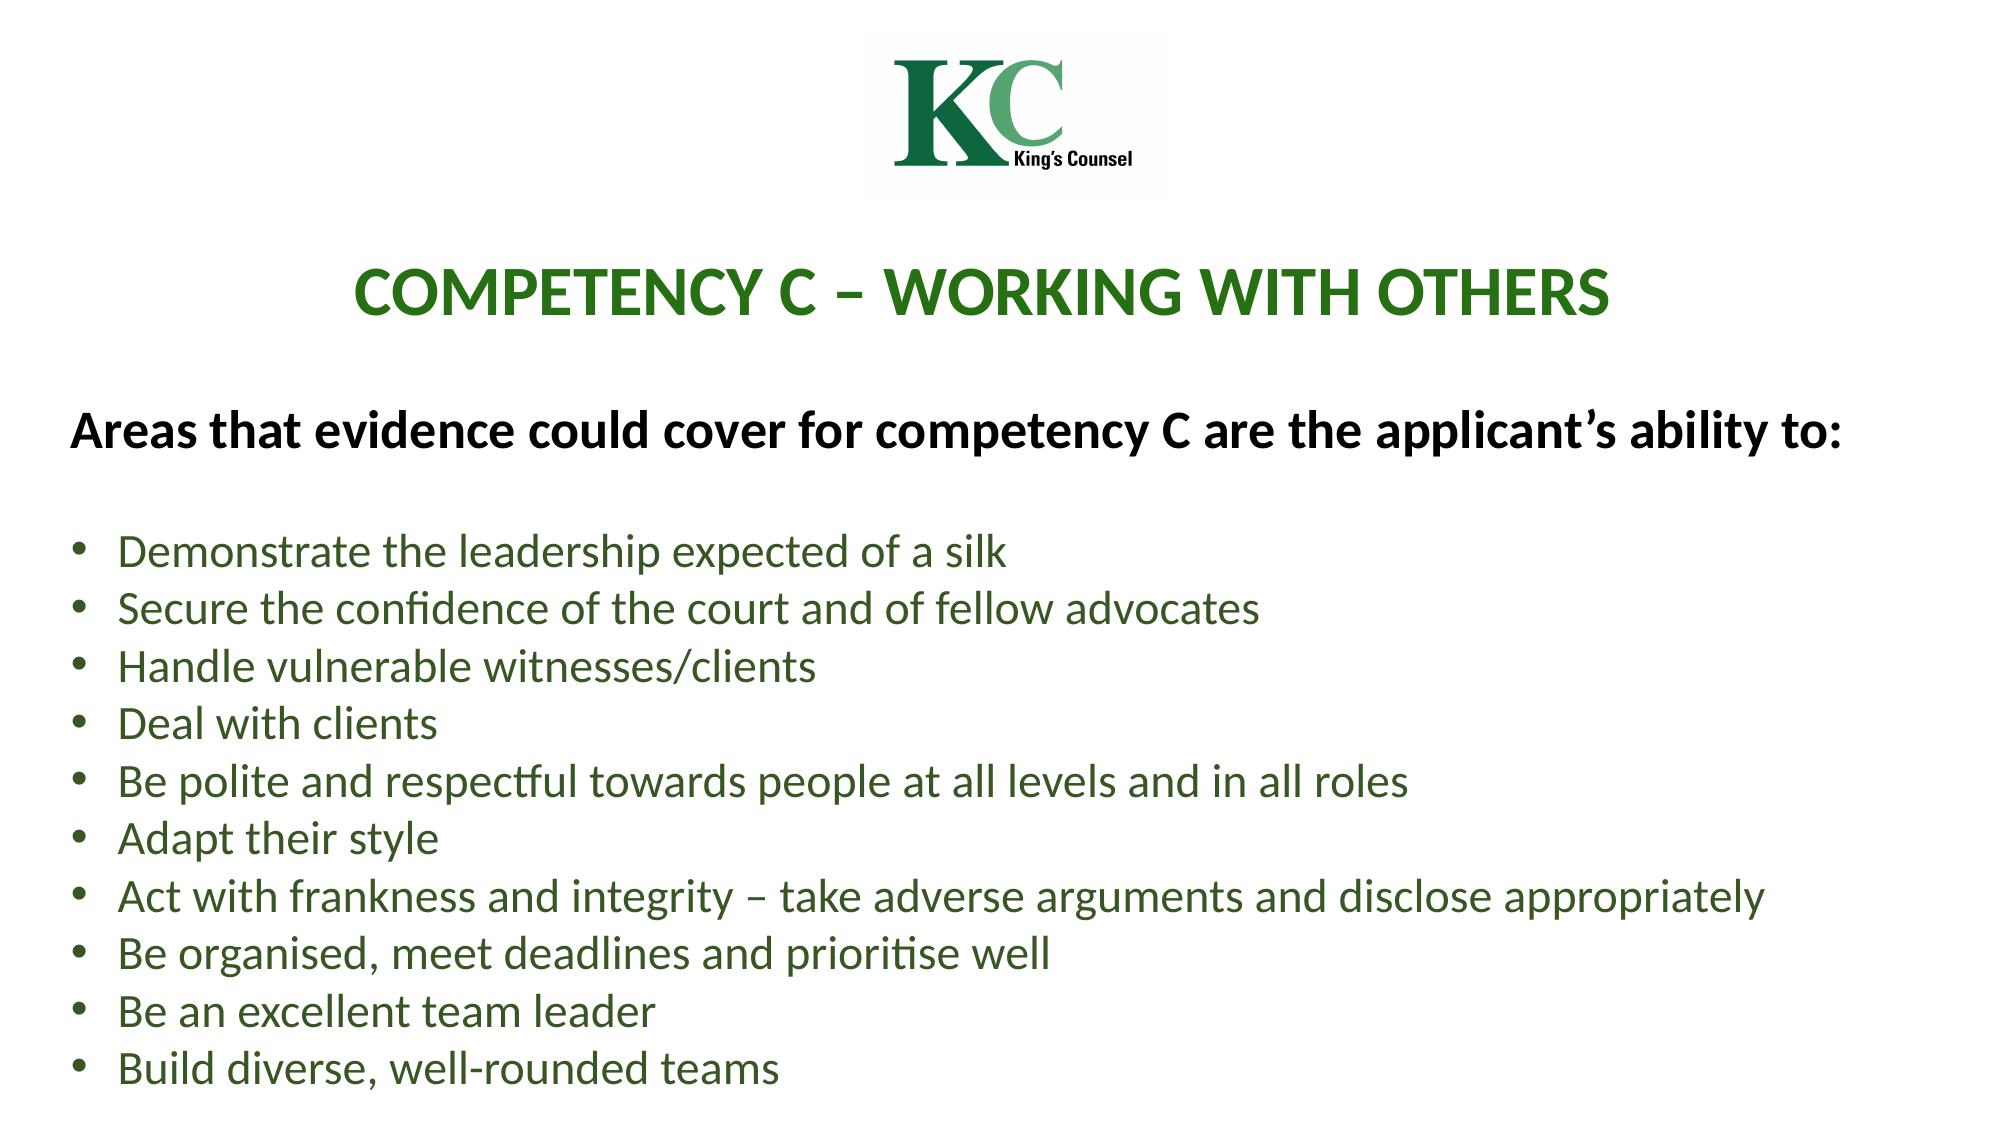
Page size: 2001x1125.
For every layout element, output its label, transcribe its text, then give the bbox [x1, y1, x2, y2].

text_box COMPETENCY C – WORKING WITH OTHERS Areas that evidence could cover for competency C are the applicant’s ability to: Demonstrate the leadership expected of a silk Secure the confidence of the court and of fellow advocates Handle vulnerable witnesses/clients Deal with clients Be polite and respectful towards people at all levels and in all roles Adapt their style Act with frankness and integrity – take adverse arguments and disclose appropriately Be organised, meet deadlines and prioritise well Be an excellent team leader Build diverse, well-rounded teams [56, 237, 1911, 1125]
picture [861, 28, 1166, 203]
